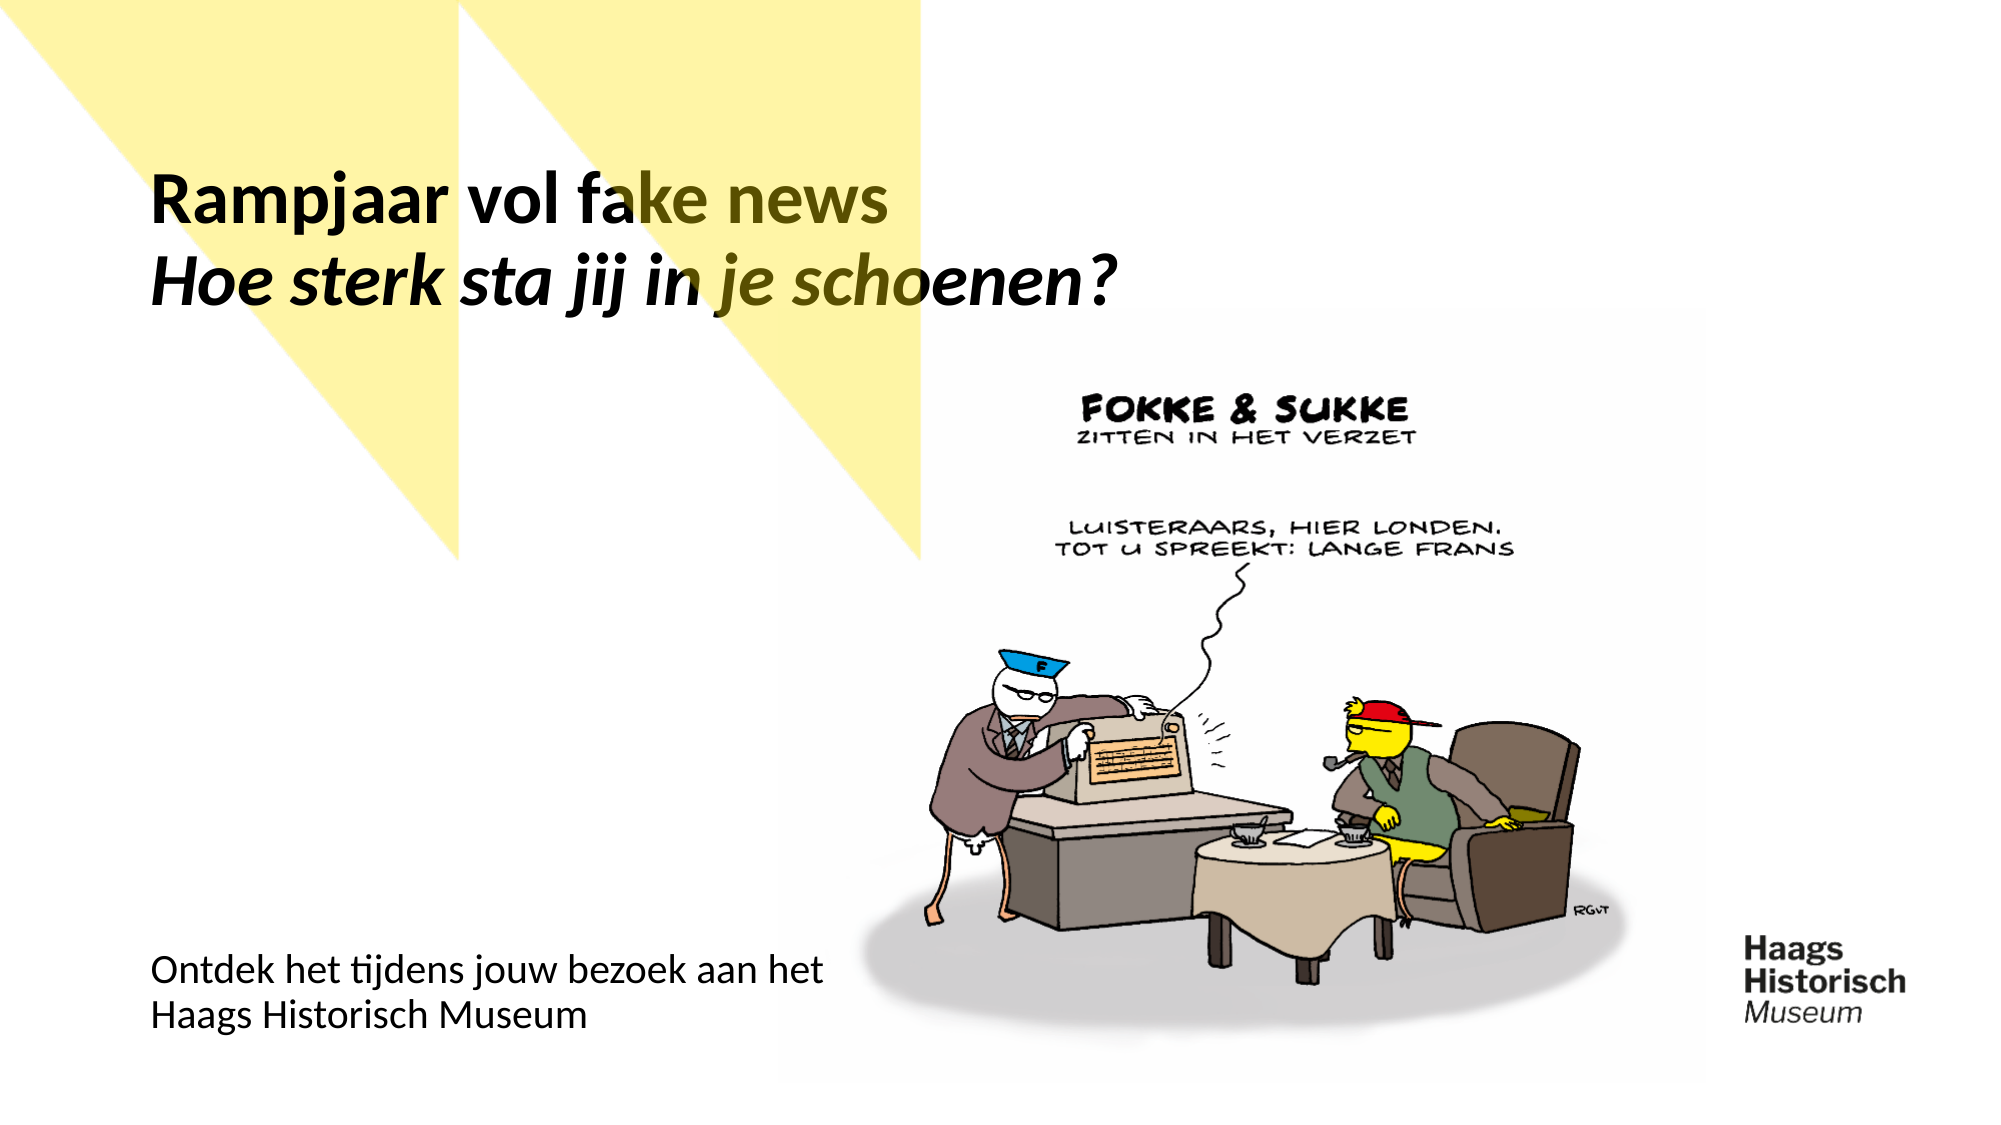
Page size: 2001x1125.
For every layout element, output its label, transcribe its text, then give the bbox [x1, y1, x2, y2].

text_box Ontdek het tijdens jouw bezoek aan het Haags Historisch Museum [135, 939, 848, 1125]
picture [0, 0, 1950, 1083]
title Rampjaar vol fake news Hoe sterk sta jij in je schoenen? [937, 129, 1438, 308]
